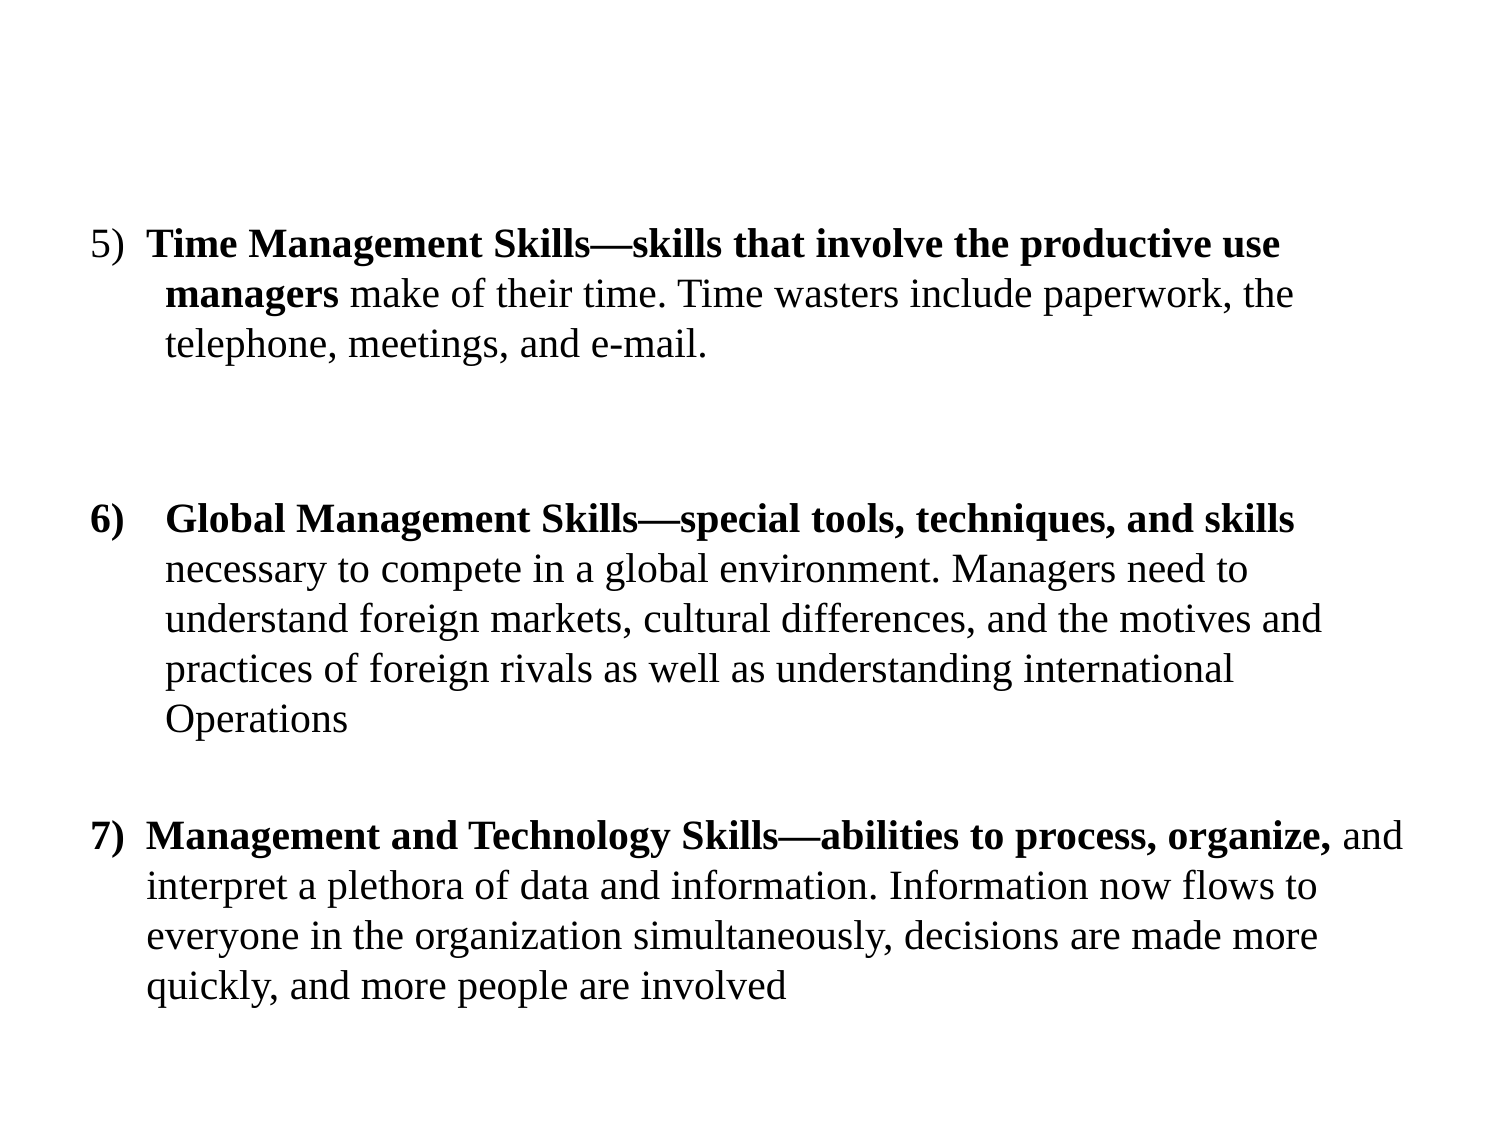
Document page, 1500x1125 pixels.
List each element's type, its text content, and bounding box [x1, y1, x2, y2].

list 5) Time Management Skills—skills that involve the productive use managers make of their time. Time wasters include paperwork, the telephone, meetings, and e-mail. Global Management Skills—special tools, techniques, and skills necessary to compete in a global environment. Managers need to understand foreign markets, cultural differences, and the motives and practices of foreign rivals as well as understanding international Operations 7) Management and Technology Skills—abilities to process, organize, and interpret a plethora of data and information. Information now flows to everyone in the organization simultaneously, decisions are made more quickly, and more people are involved [75, 149, 1425, 1038]
